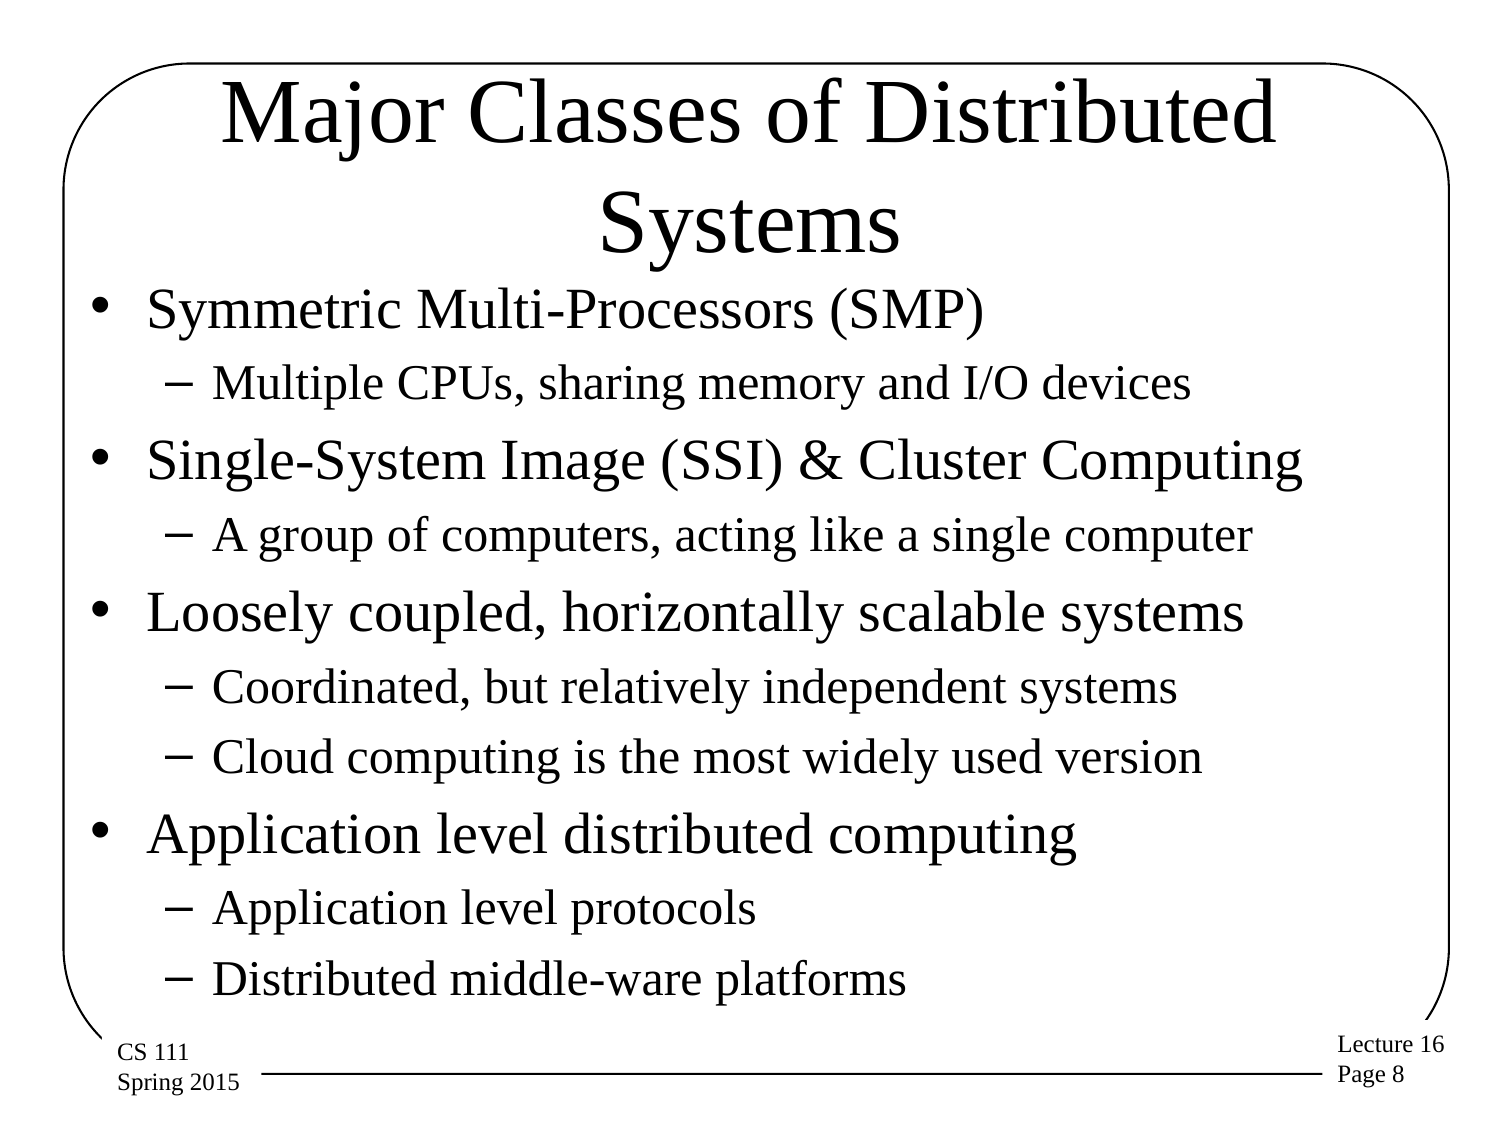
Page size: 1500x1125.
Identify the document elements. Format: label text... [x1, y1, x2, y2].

title Major Classes of Distributed Systems [74, 66, 1426, 255]
list Symmetric Multi-Processors (SMP) Multiple CPUs, sharing memory and I/O devices Single-System Image (SSI) & Cluster Computing A group of computers, acting like a single computer Loosely coupled, horizontally scalable systems Coordinated, but relatively independent systems Cloud computing is the most widely used version Application level distributed computing Application level protocols Distributed middle-ware platforms [74, 262, 1426, 1006]
